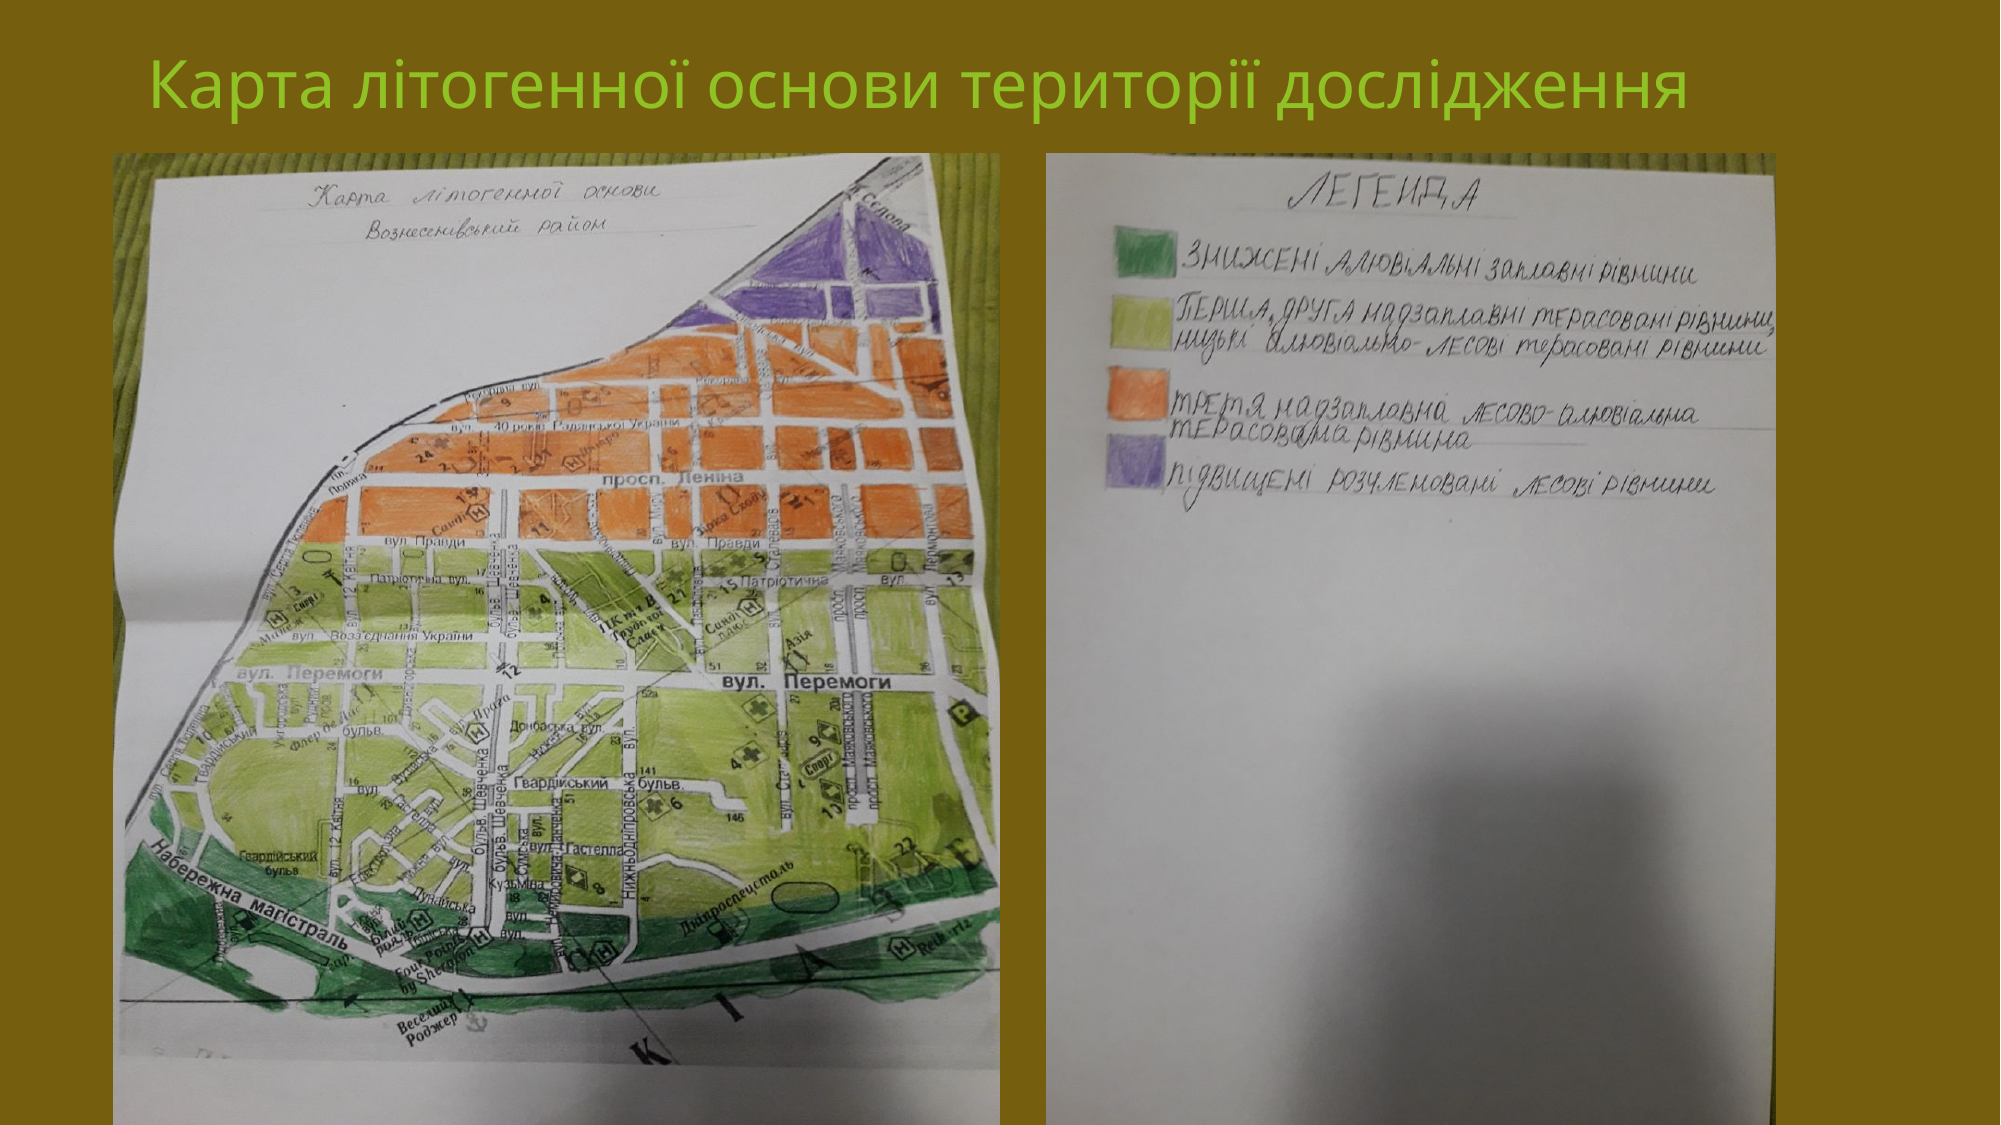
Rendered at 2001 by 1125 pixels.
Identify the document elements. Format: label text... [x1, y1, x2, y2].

title Карта літогенної основи території дослідження [113, 25, 1905, 143]
picture [112, 152, 1001, 1125]
picture [1045, 152, 1777, 1125]
